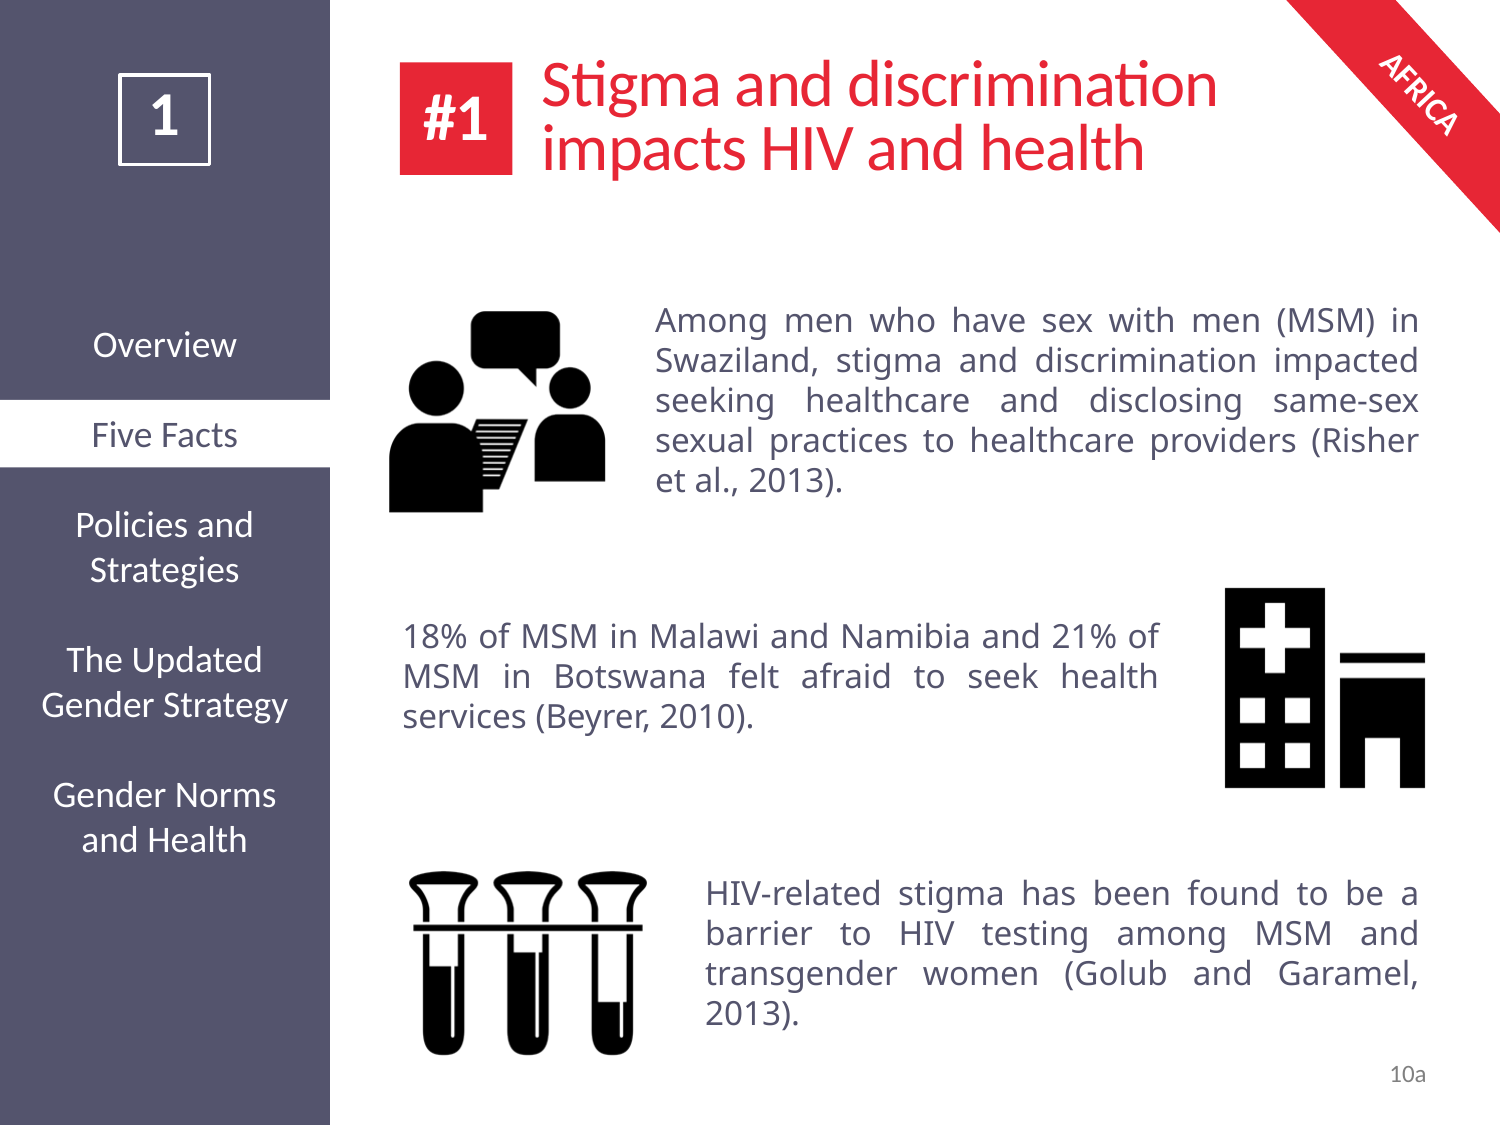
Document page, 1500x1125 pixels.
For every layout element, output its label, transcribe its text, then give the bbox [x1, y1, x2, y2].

text_box Stigma and discrimination impacts HIV and health [526, 44, 1240, 195]
text_box AFRICA [1324, 0, 1500, 194]
text_box 18% of MSM in Malawi and Namibia and 21% of MSM in Botswana felt afraid to seek health services (Beyrer, 2010). [385, 583, 1177, 768]
text_box HIV-related stigma has been found to be a barrier to HIV testing among MSM and transgender women (Golub and Garamel, 2013). [688, 875, 1438, 1029]
text_box #1 [399, 62, 513, 175]
picture [1199, 563, 1451, 813]
text_box Among men who have sex with men (MSM) in Swaziland, stigma and discrimination impacted seeking healthcare and disclosing same-sex sexual practices to healthcare providers (Risher et al., 2013). [638, 307, 1437, 491]
text_box [1284, 0, 1500, 235]
text_box 10a [1374, 1050, 1500, 1095]
picture [387, 824, 670, 1107]
picture [387, 300, 613, 526]
